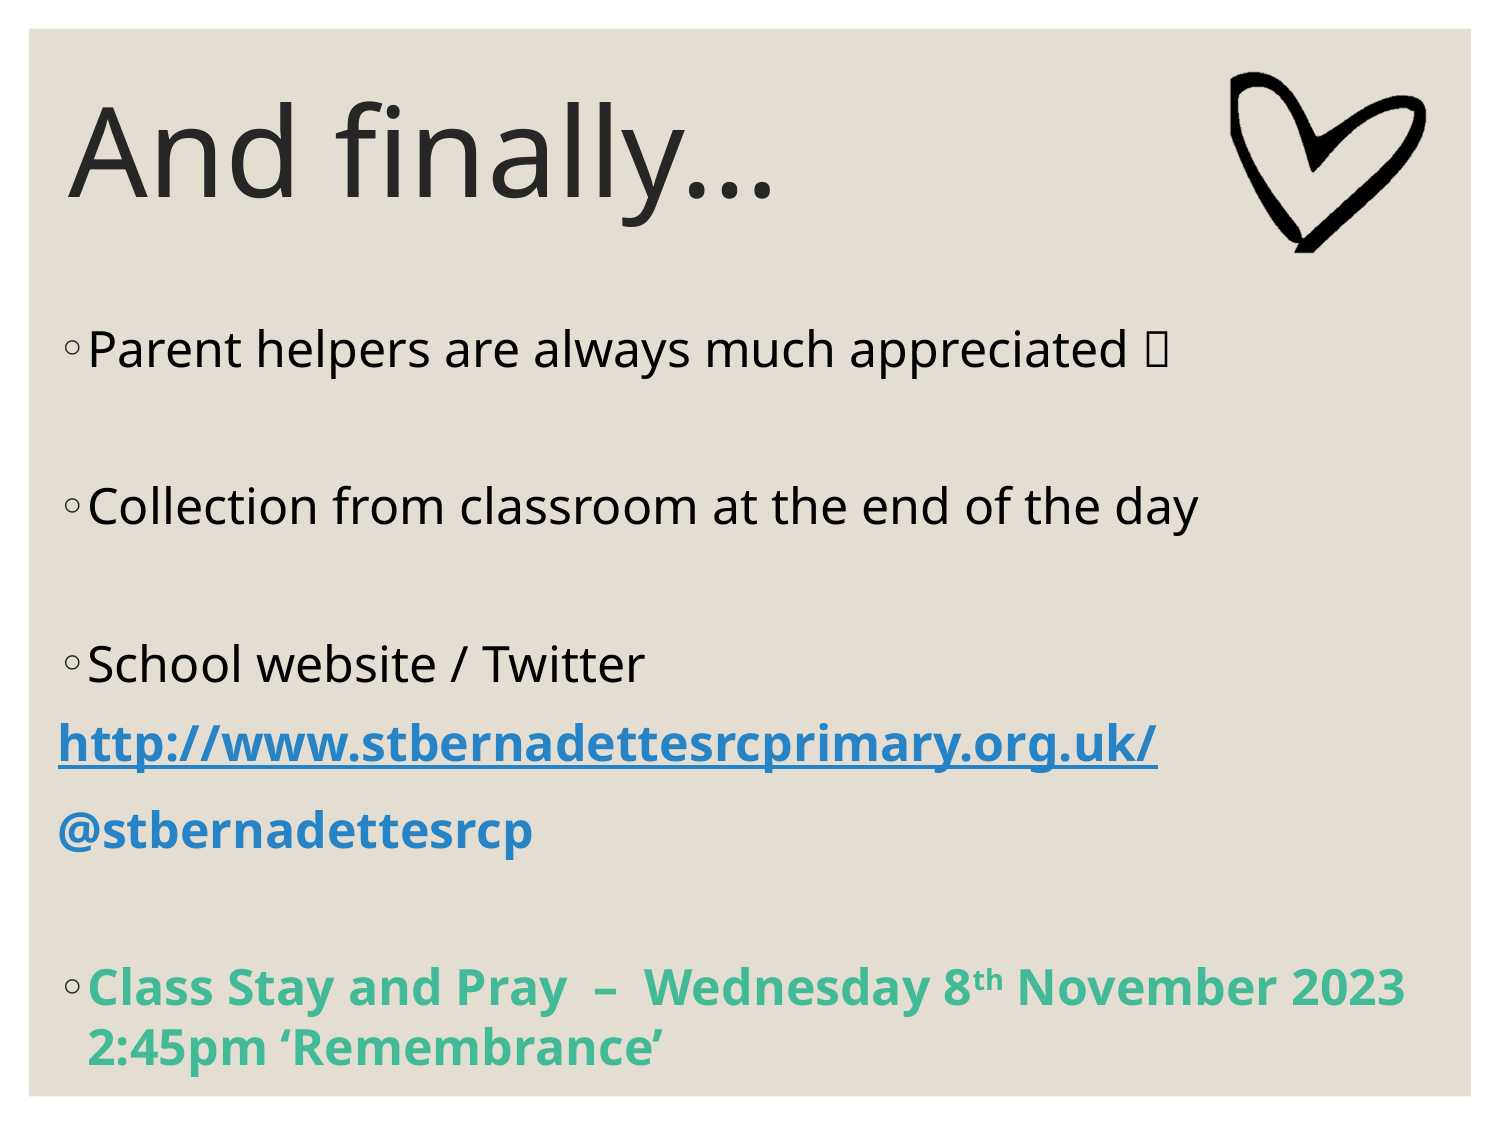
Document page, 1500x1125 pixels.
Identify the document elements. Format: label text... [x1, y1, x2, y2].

picture [1207, 61, 1442, 275]
list Parent helpers are always much appreciated  Collection from classroom at the end of the day School website / Twitter http://www.stbernadettesrcprimary.org.uk/ @stbernadettesrcp Class Stay and Pray – Wednesday 8th November 2023 2:45pm ‘Remembrance’ [42, 309, 1447, 1087]
title And finally… [53, 42, 1297, 271]
